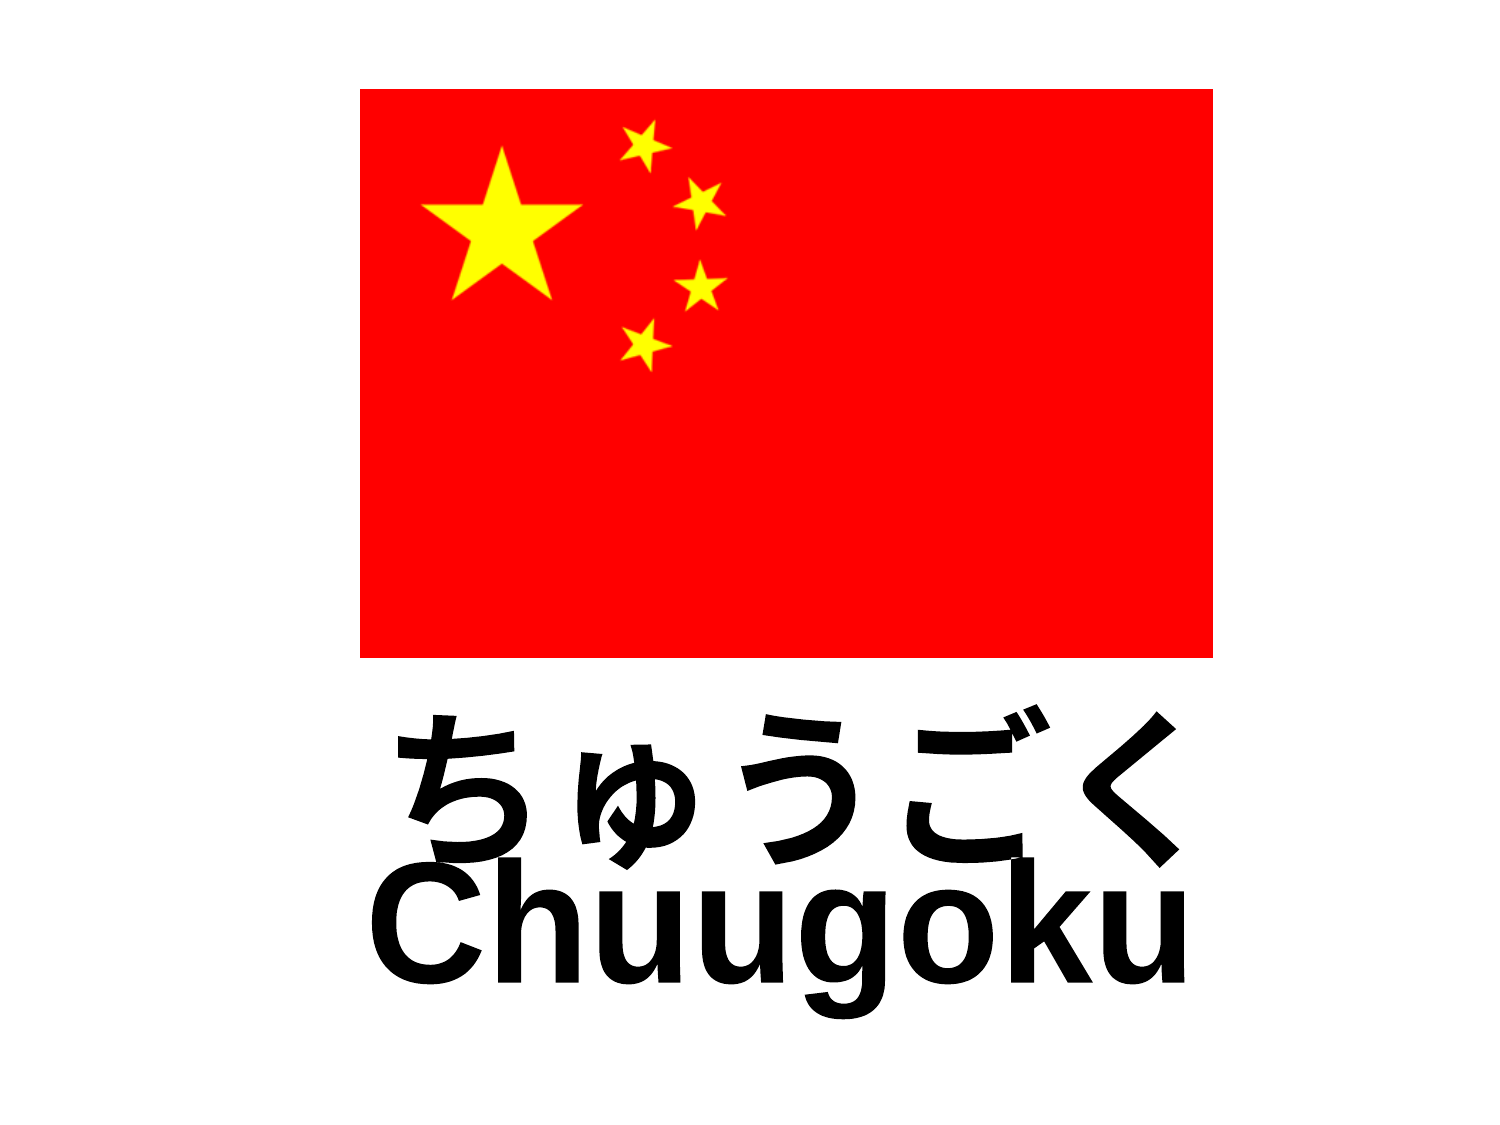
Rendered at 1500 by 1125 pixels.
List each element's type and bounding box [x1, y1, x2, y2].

picture [360, 89, 1213, 658]
